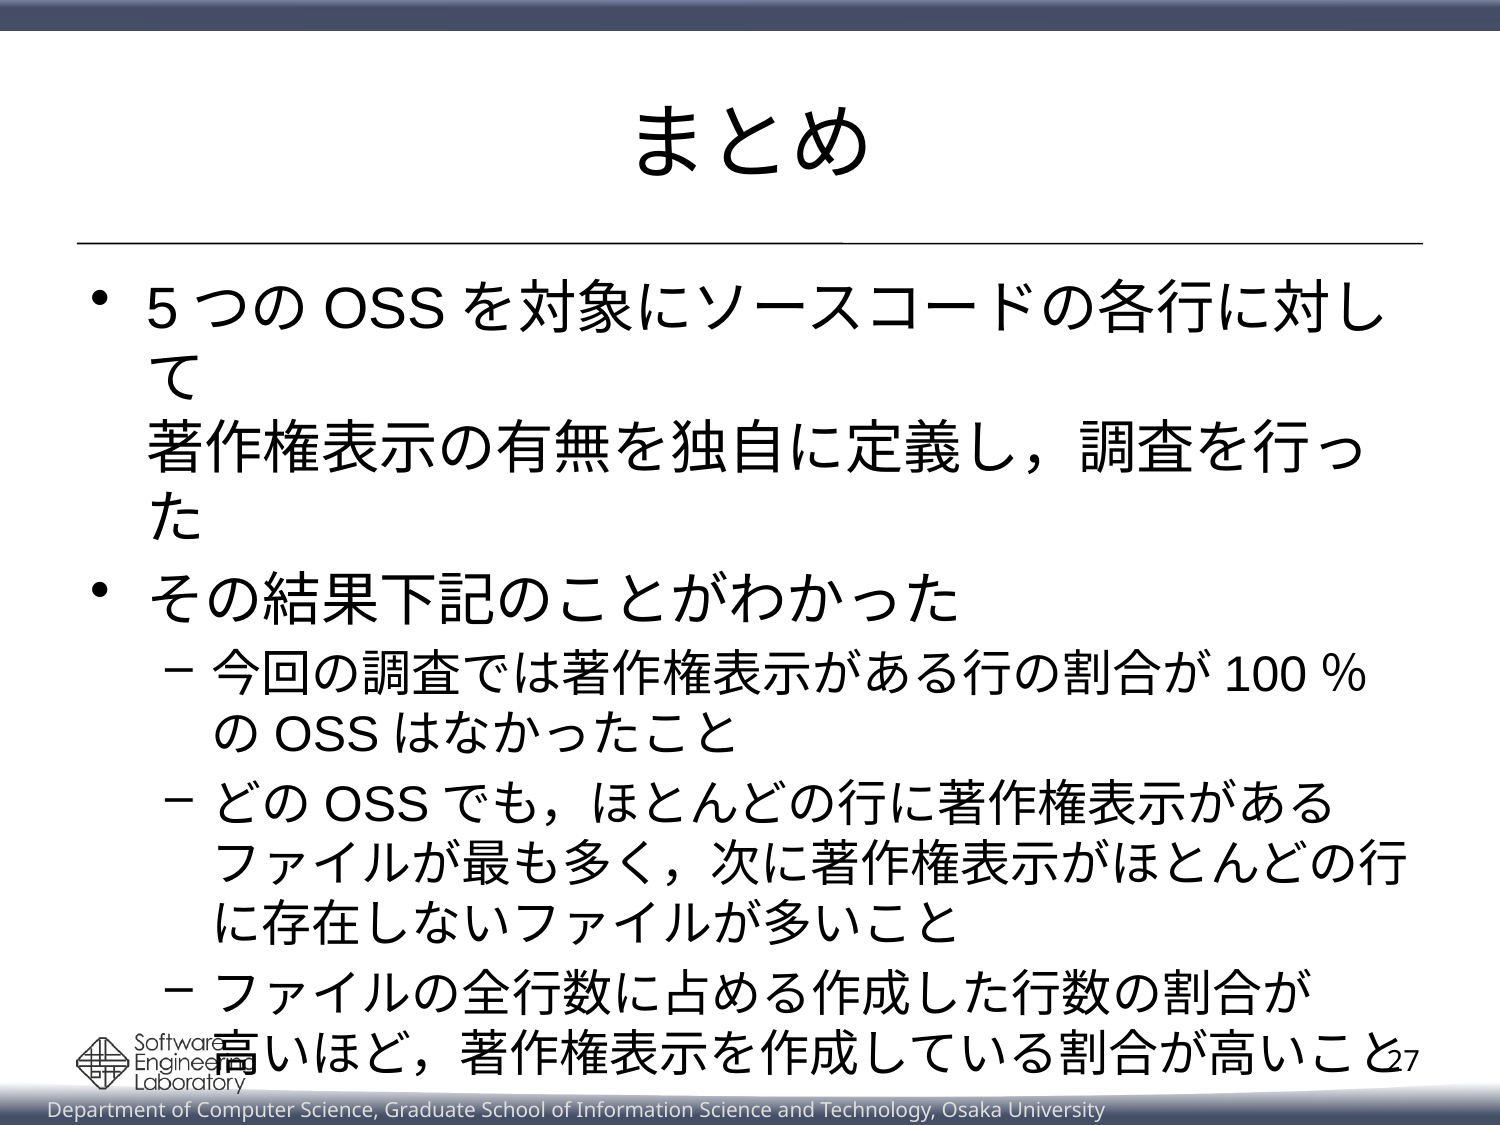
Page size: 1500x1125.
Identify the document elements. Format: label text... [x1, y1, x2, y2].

list 5つのOSSを対象にソースコードの各行に対して 著作権表示の有無を独自に定義し，調査を行った その結果下記のことがわかった 今回の調査では著作権表示がある行の割合が100％のOSSはなかったこと どのOSSでも，ほとんどの行に著作権表示があるファイルが最も多く，次に著作権表示がほとんどの行に存在しないファイルが多いこと ファイルの全行数に占める作成した行数の割合が 高いほど，著作権表示を作成している割合が高いこと [74, 262, 1426, 1006]
slide_number 27 [1246, 1034, 1436, 1083]
title まとめ [74, 44, 1424, 233]
picture [0, 1033, 1500, 1125]
picture [0, 0, 1500, 31]
